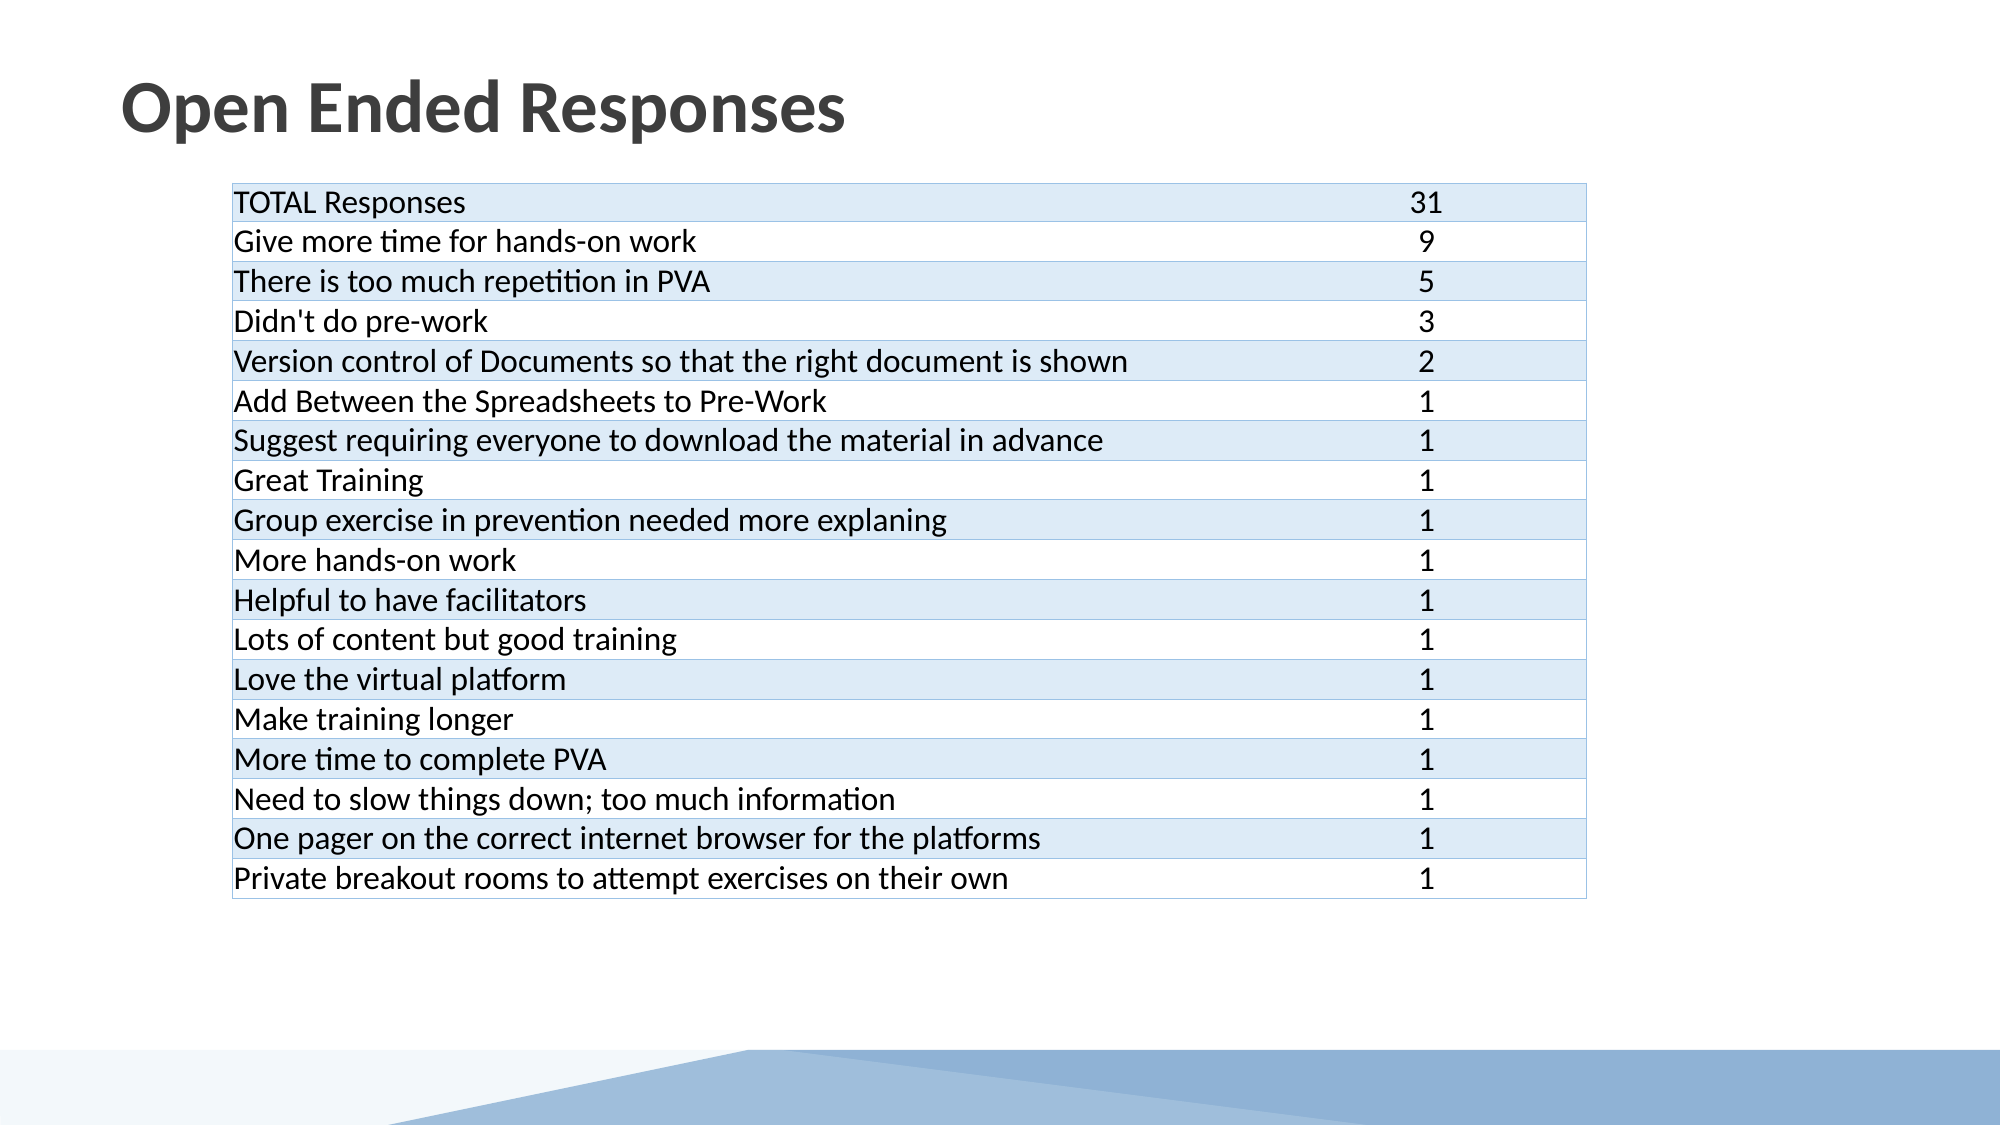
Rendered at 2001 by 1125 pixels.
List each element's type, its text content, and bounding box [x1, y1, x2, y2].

table_cell 2 [1266, 341, 1586, 380]
table_cell 3 [1266, 301, 1586, 340]
table_cell 5 [1266, 262, 1586, 300]
table_cell 9 [1266, 222, 1586, 261]
table_cell Group exercise in prevention needed more explaning [233, 500, 1266, 539]
table_cell 1 [1266, 819, 1586, 858]
table_cell Lots of content but good training [233, 620, 1266, 659]
table_cell Make training longer [233, 700, 1266, 738]
table_cell 1 [1266, 620, 1586, 659]
table_cell Version control of Documents so that the right document is shown [233, 341, 1266, 380]
table_cell 1 [1266, 540, 1586, 579]
table_cell Add Between the Spreadsheets to Pre-Work [233, 381, 1266, 420]
table_cell 1 [1266, 500, 1586, 539]
table_cell 1 [1266, 700, 1586, 738]
table_cell 1 [1266, 859, 1586, 898]
table_cell 1 [1266, 381, 1586, 420]
title Open Ended Responses [107, 50, 1884, 184]
table_cell Didn't do pre-work [233, 301, 1266, 340]
table_cell There is too much repetition in PVA [233, 262, 1266, 300]
table_cell More hands-on work [233, 540, 1266, 579]
table_cell Need to slow things down; too much information [233, 779, 1266, 818]
table_cell 1 [1266, 461, 1586, 499]
table_cell 1 [1266, 660, 1586, 699]
table_cell 1 [1266, 421, 1586, 460]
table_header 31 [1266, 184, 1586, 221]
table_cell Helpful to have facilitators [233, 580, 1266, 619]
table_cell 1 [1266, 779, 1586, 818]
table_cell 1 [1266, 580, 1586, 619]
table_cell Love the virtual platform [233, 660, 1266, 699]
table_cell 1 [1266, 739, 1586, 778]
table_cell One pager on the correct internet browser for the platforms [233, 819, 1266, 858]
table_cell More time to complete PVA [233, 739, 1266, 778]
table_cell Private breakout rooms to attempt exercises on their own [233, 859, 1266, 898]
table_cell Give more time for hands-on work [233, 222, 1266, 261]
table_header TOTAL Responses [233, 184, 1266, 221]
table_cell Suggest requiring everyone to download the material in advance [233, 421, 1266, 460]
table_cell Great Training [233, 461, 1266, 499]
